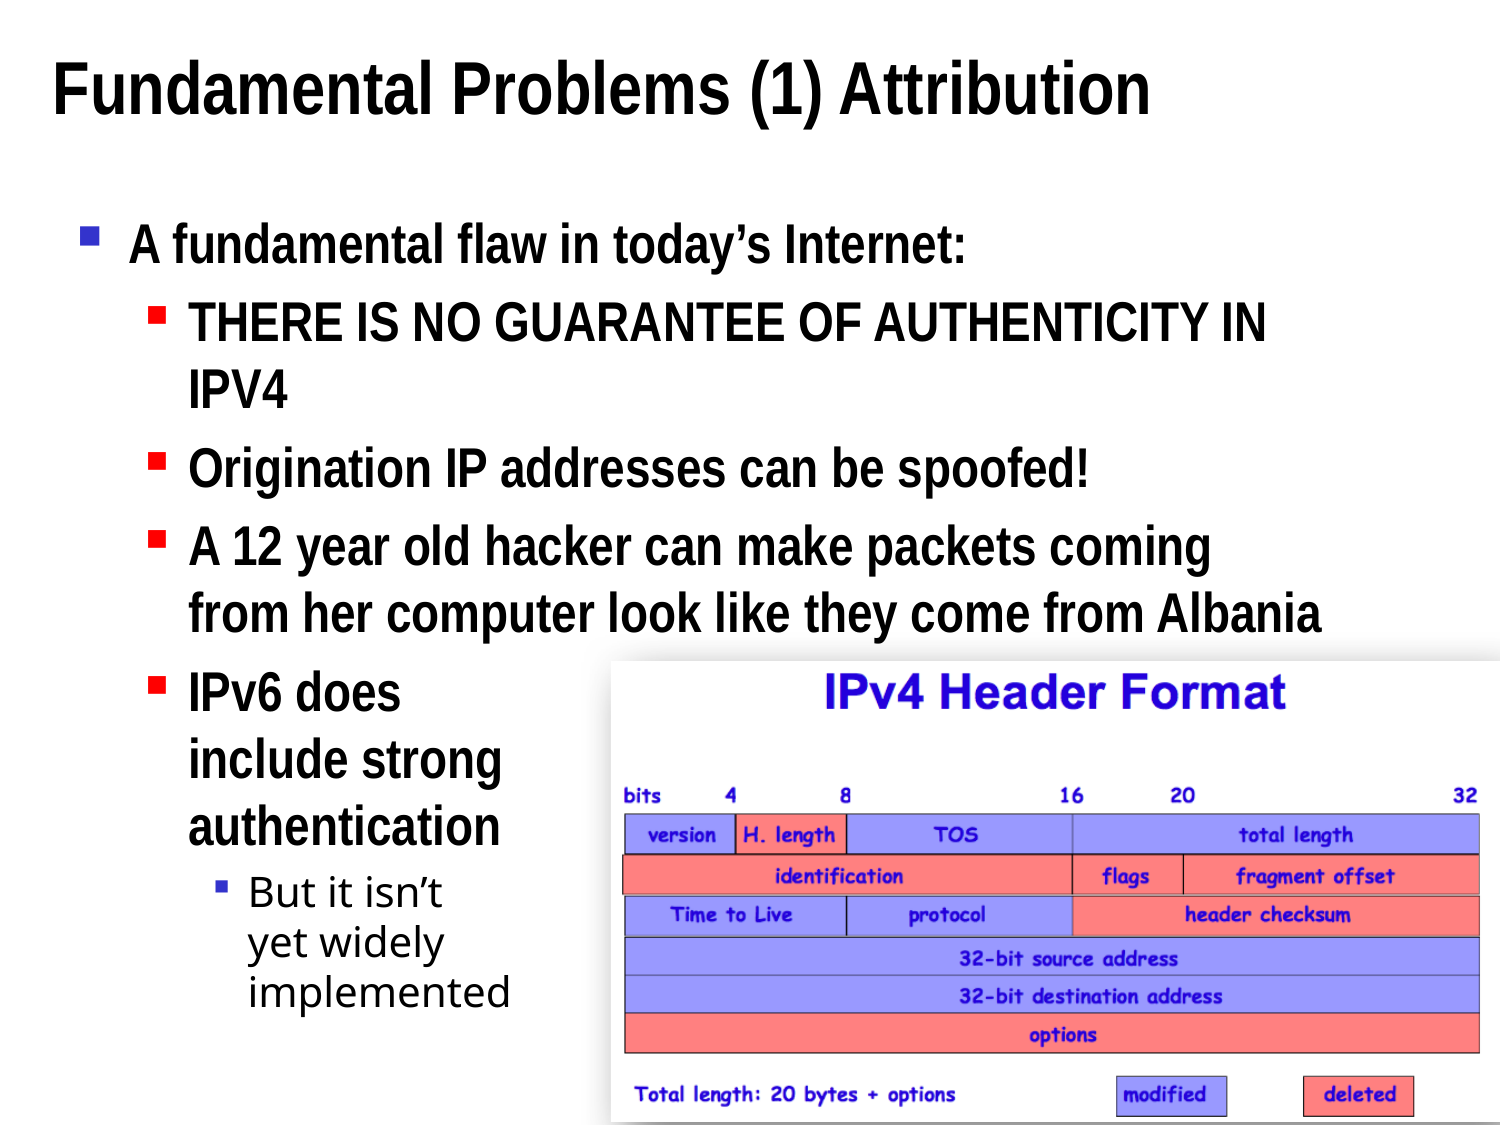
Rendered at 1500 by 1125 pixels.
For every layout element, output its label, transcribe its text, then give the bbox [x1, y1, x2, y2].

picture [610, 661, 1500, 1122]
title Fundamental Problems (1) Attribution [37, 24, 1338, 138]
list A fundamental flaw in today’s Internet: THERE IS NO GUARANTEE OF AUTHENTICITY IN IPV4 Origination IP addresses can be spoofed! A 12 year old hacker can make packets coming from her computer look like they come from Albania IPv6 does include strong authentication But it isn’t yet widely implemented [62, 199, 1338, 1100]
